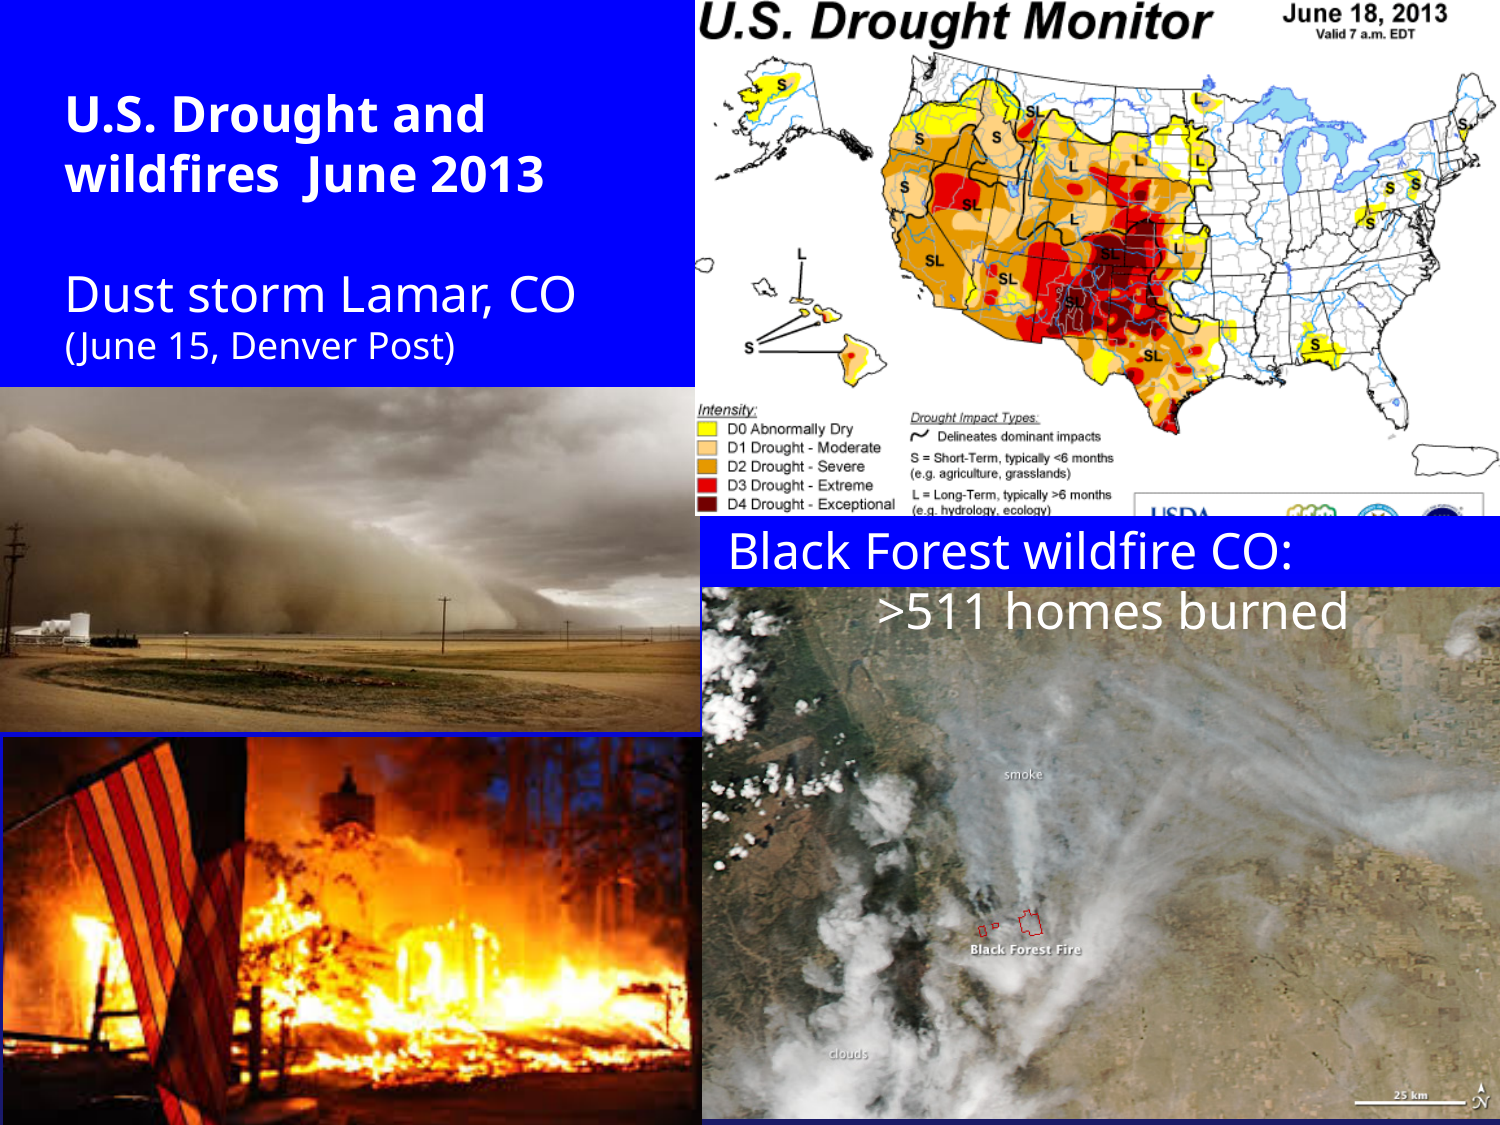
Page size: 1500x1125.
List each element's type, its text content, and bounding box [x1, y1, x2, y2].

text_box Black Forest wildfire CO: >511 homes burned [712, 524, 1475, 585]
text_box U.S. Drought and wildfires June 2013 Dust storm Lamar, CO (June 15, Denver Post) [50, 74, 625, 385]
picture [2, 587, 1500, 1125]
picture [0, 0, 1500, 732]
